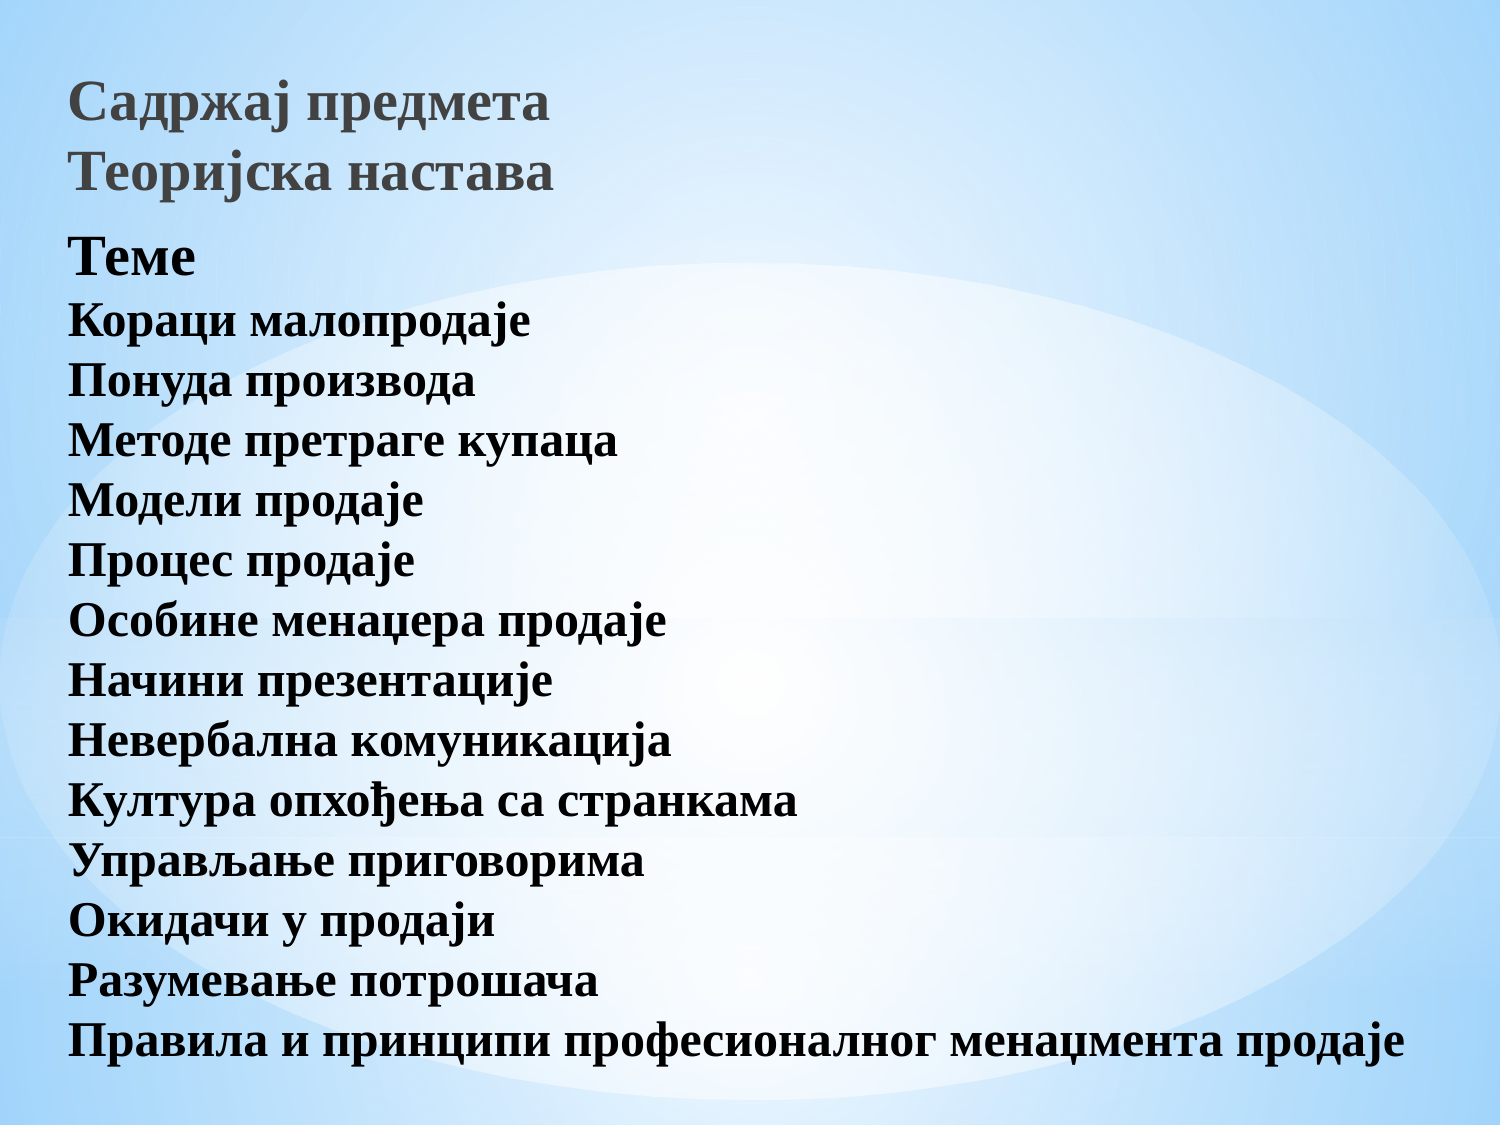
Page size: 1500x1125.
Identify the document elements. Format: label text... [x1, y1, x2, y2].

text_box Садржај предмета Теоријска настава Теме Кораци малопродаје Понуда производа Методе претраге купаца Модели продаје Процес продаје Особине менаџера продаје Начини презентације Невербална комуникација Култура опхођења са странкама Управљање приговорима Окидачи у продаји Разумевање потрошача Правила и принципи професионалног менаџмента продаје [53, 54, 1459, 1075]
